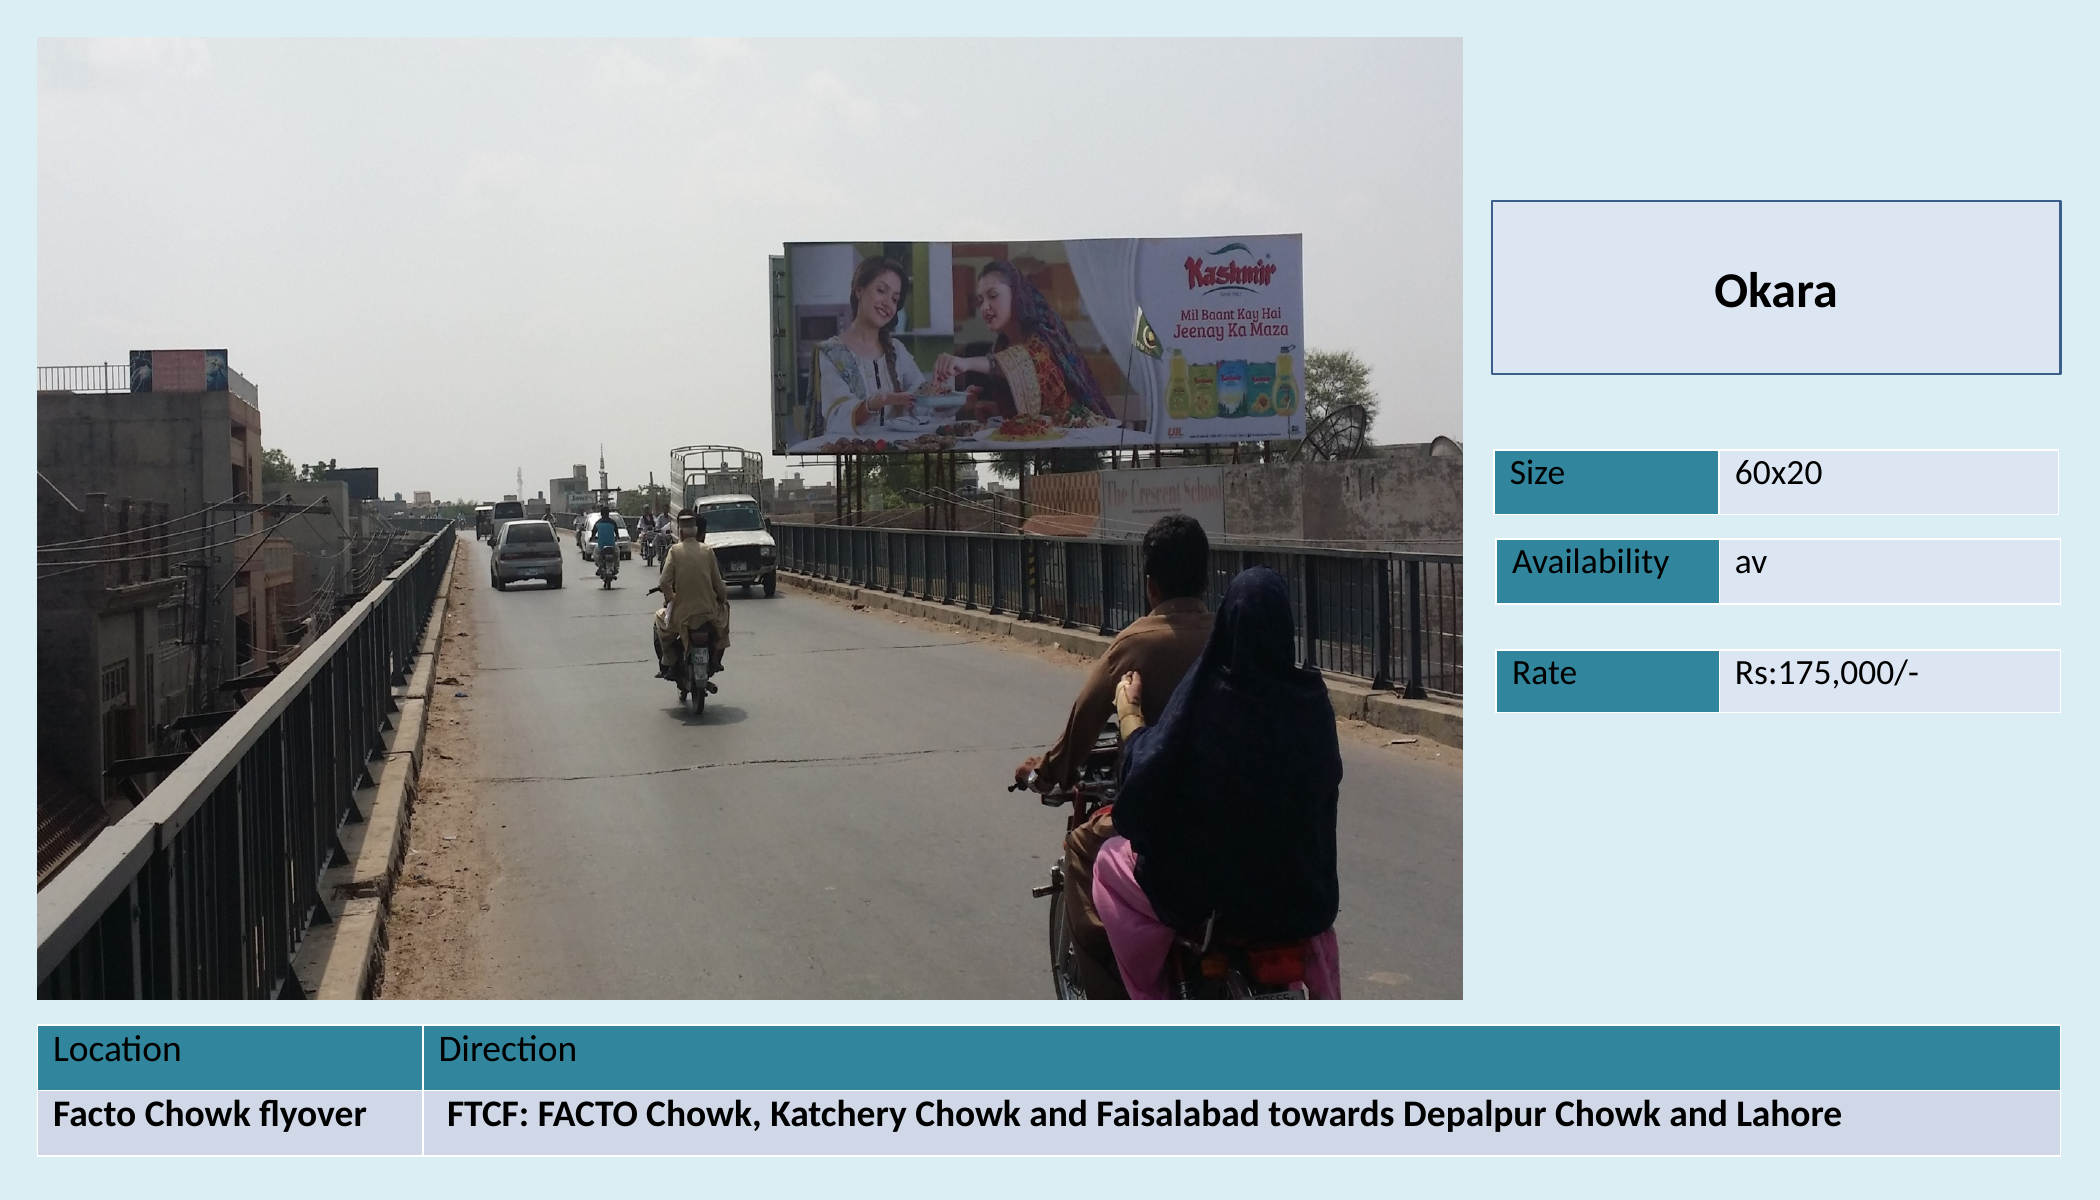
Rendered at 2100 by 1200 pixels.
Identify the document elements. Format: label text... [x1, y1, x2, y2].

table_header av [1720, 540, 2060, 603]
text_box Okara [1490, 199, 2063, 376]
table_header Direction [424, 1026, 2060, 1090]
table_header Availability [1497, 540, 1719, 603]
table_cell FTCF: FACTO Chowk, Katchery Chowk and Faisalabad towards Depalpur Chowk and Lahore [424, 1091, 2060, 1155]
picture [37, 37, 1463, 1001]
table_header Rs:175,000/- [1720, 651, 2060, 712]
table_header 60x20 [1720, 451, 2058, 514]
table_header Location [38, 1026, 422, 1090]
table_header Size [1495, 451, 1718, 514]
table_cell Facto Chowk flyover [38, 1091, 422, 1155]
table_header Rate [1497, 651, 1719, 712]
